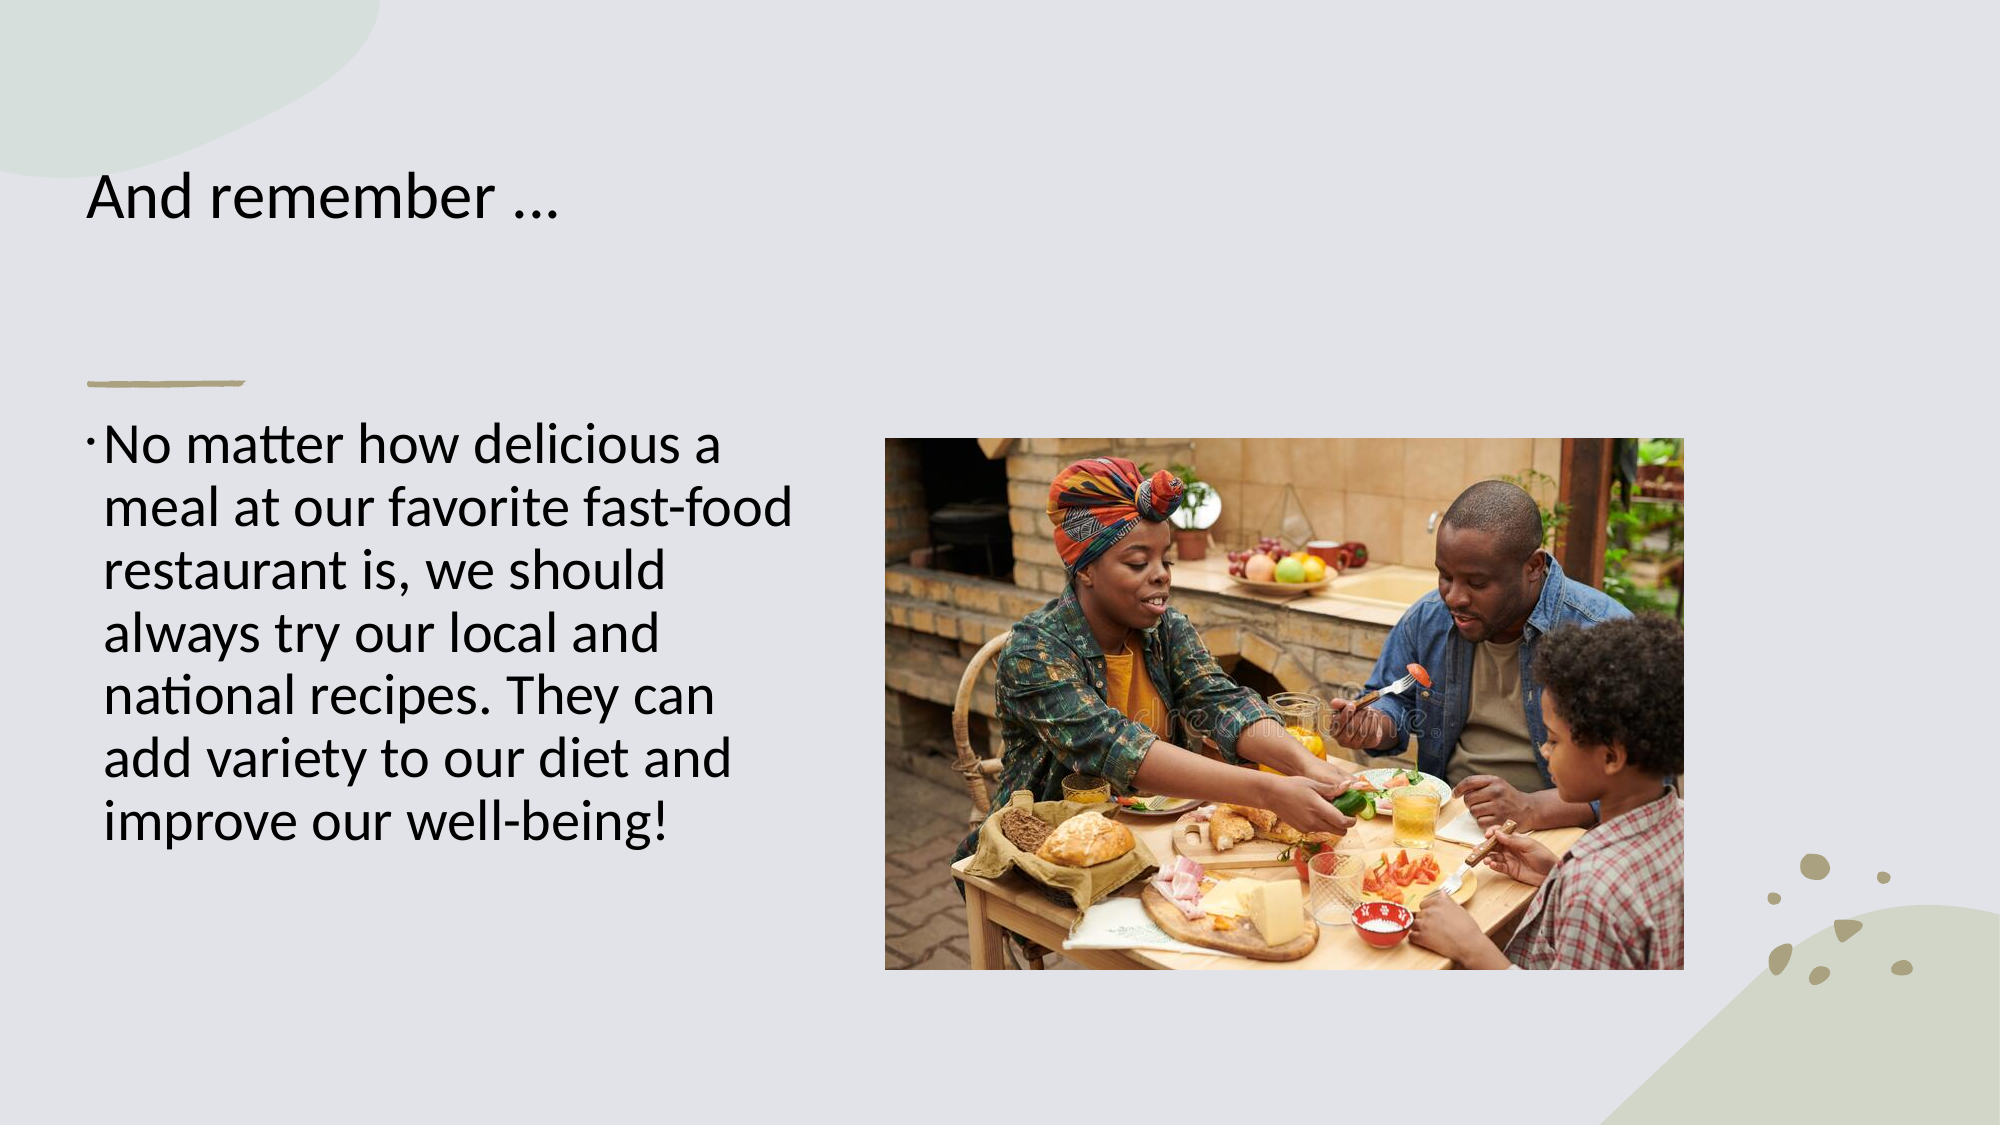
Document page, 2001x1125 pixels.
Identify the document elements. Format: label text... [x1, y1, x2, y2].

picture [885, 438, 1684, 970]
title And remember ... [86, 129, 1740, 266]
list No matter how delicious a meal at our favorite fast-food restaurant is, we should always try our local and national recipes. They can add variety to our diet and improve our well-being! [86, 413, 798, 1004]
